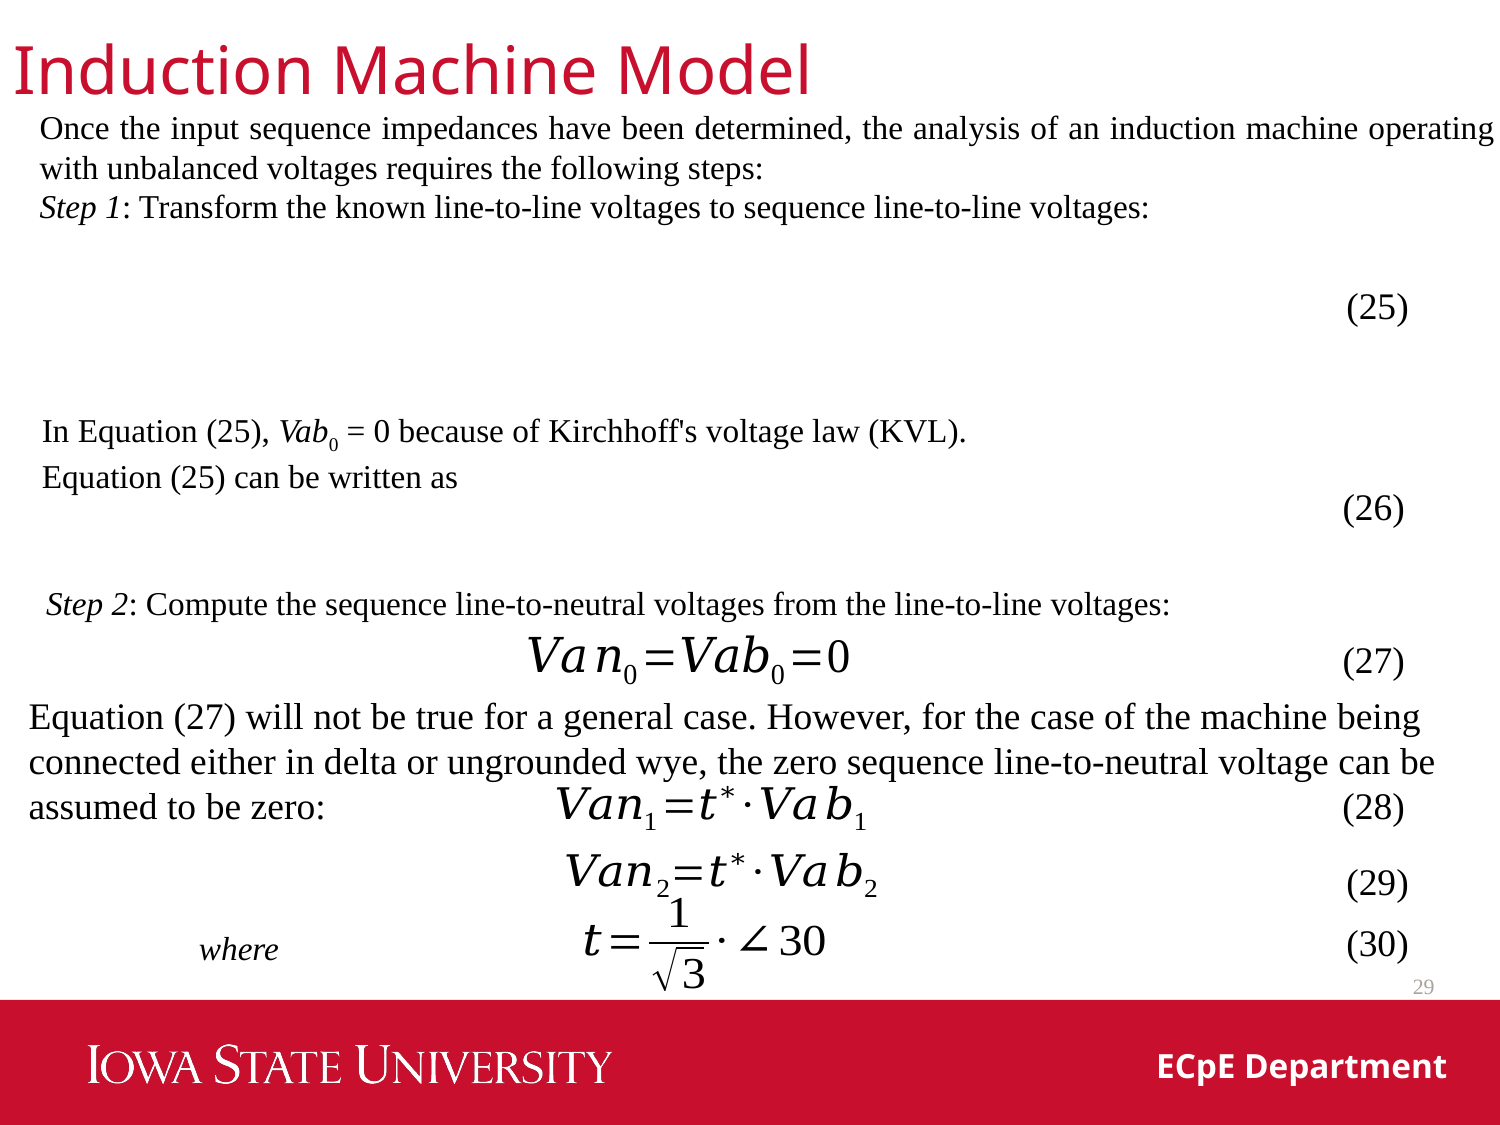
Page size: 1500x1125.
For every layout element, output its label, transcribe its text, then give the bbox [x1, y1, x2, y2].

text_box (30) [1331, 911, 1424, 972]
text_box Once the input sequence impedances have been determined, the analysis of an induction machine operating with unbalanced voltages requires the following steps: Step 1: Transform the known line-to-line voltages to sequence line-to-line voltages: [24, 98, 1500, 233]
text_box Step 2: Compute the sequence line-to-neutral voltages from the line-to-line voltages: [31, 575, 1500, 630]
text_box (25) [1331, 274, 1424, 335]
text_box Equation (27) will not be true for a general case. However, for the case of the machine being connected either in delta or ungrounded wye, the zero sequence line-to-neutral voltage can be assumed to be zero: [13, 684, 1476, 835]
slide_number 29 [1100, 956, 1450, 1016]
text_box In Equation (25), Vab0 = 0 because of Kirchhoff's voltage law (KVL). Equation (25) can be written as [27, 401, 1480, 503]
text_box (27) [1327, 628, 1420, 684]
text_box (28) [1327, 774, 1420, 835]
text_box (26) [1327, 475, 1420, 536]
text_box (29) [1331, 851, 1424, 911]
text_box where [184, 919, 295, 975]
text_box Induction Machine Model [0, 20, 829, 116]
picture [87, 1044, 613, 1088]
